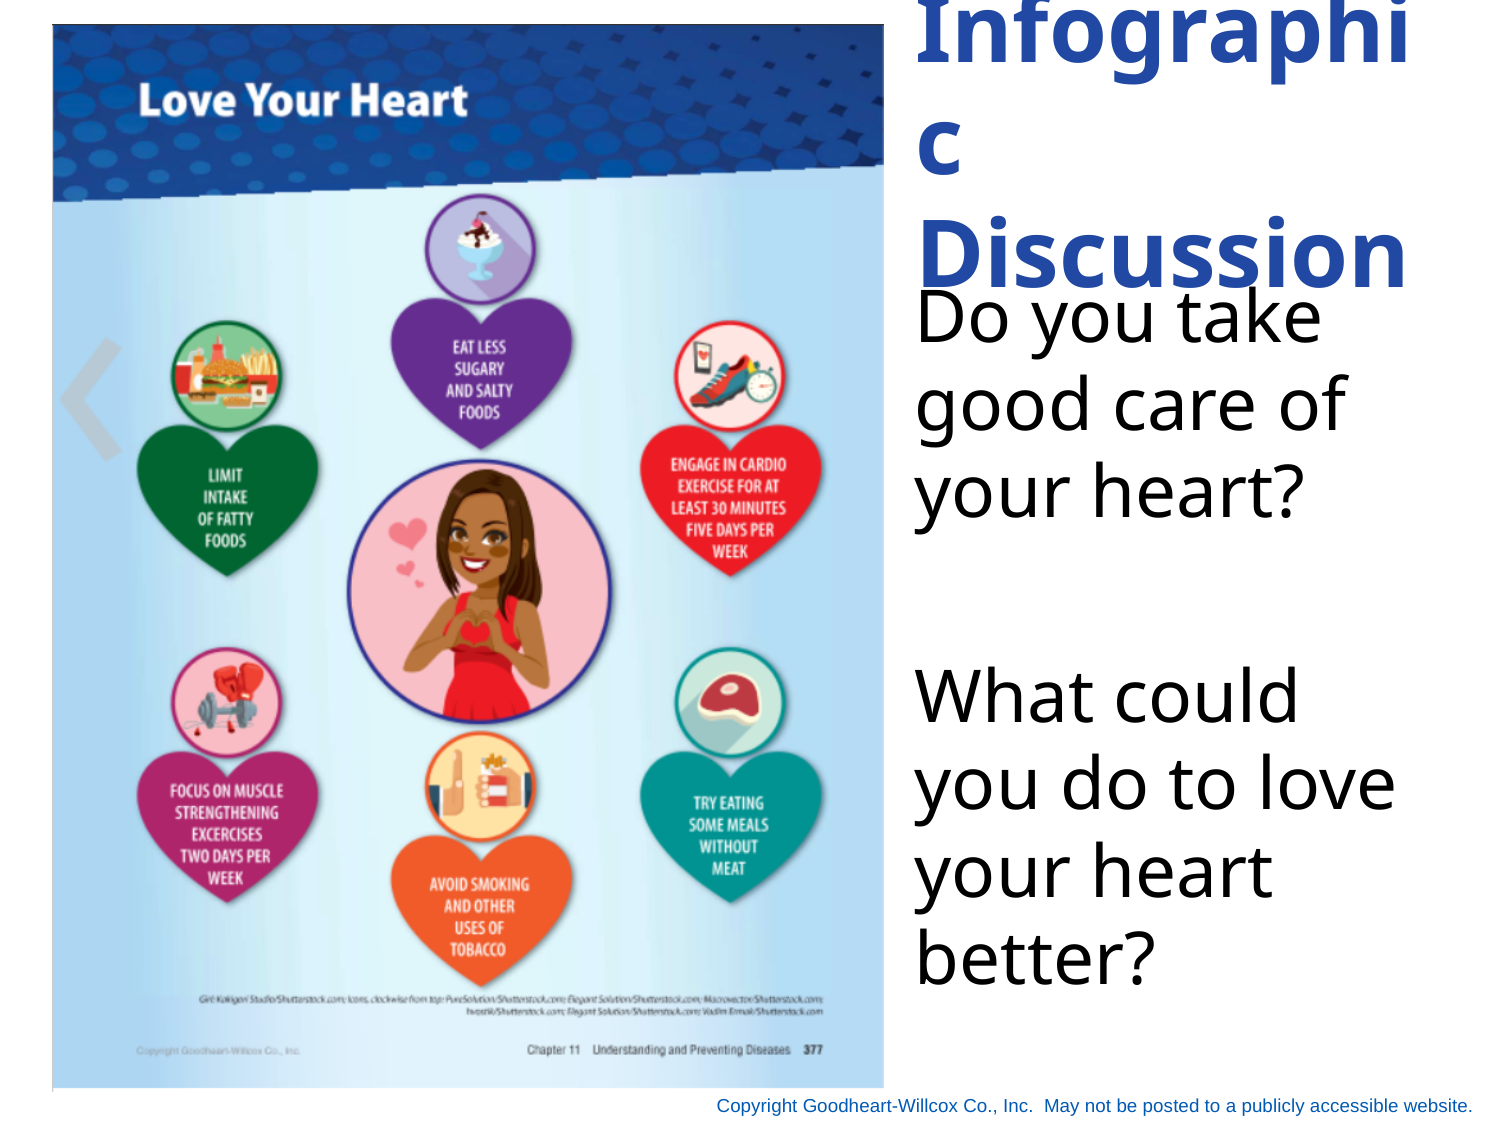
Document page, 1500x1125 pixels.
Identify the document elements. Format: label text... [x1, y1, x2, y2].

picture [51, 24, 884, 1093]
list Do you take good care of your heart? What could you do to love your heart better? [900, 262, 1450, 1075]
title Infographic Discussion [899, 24, 1451, 251]
